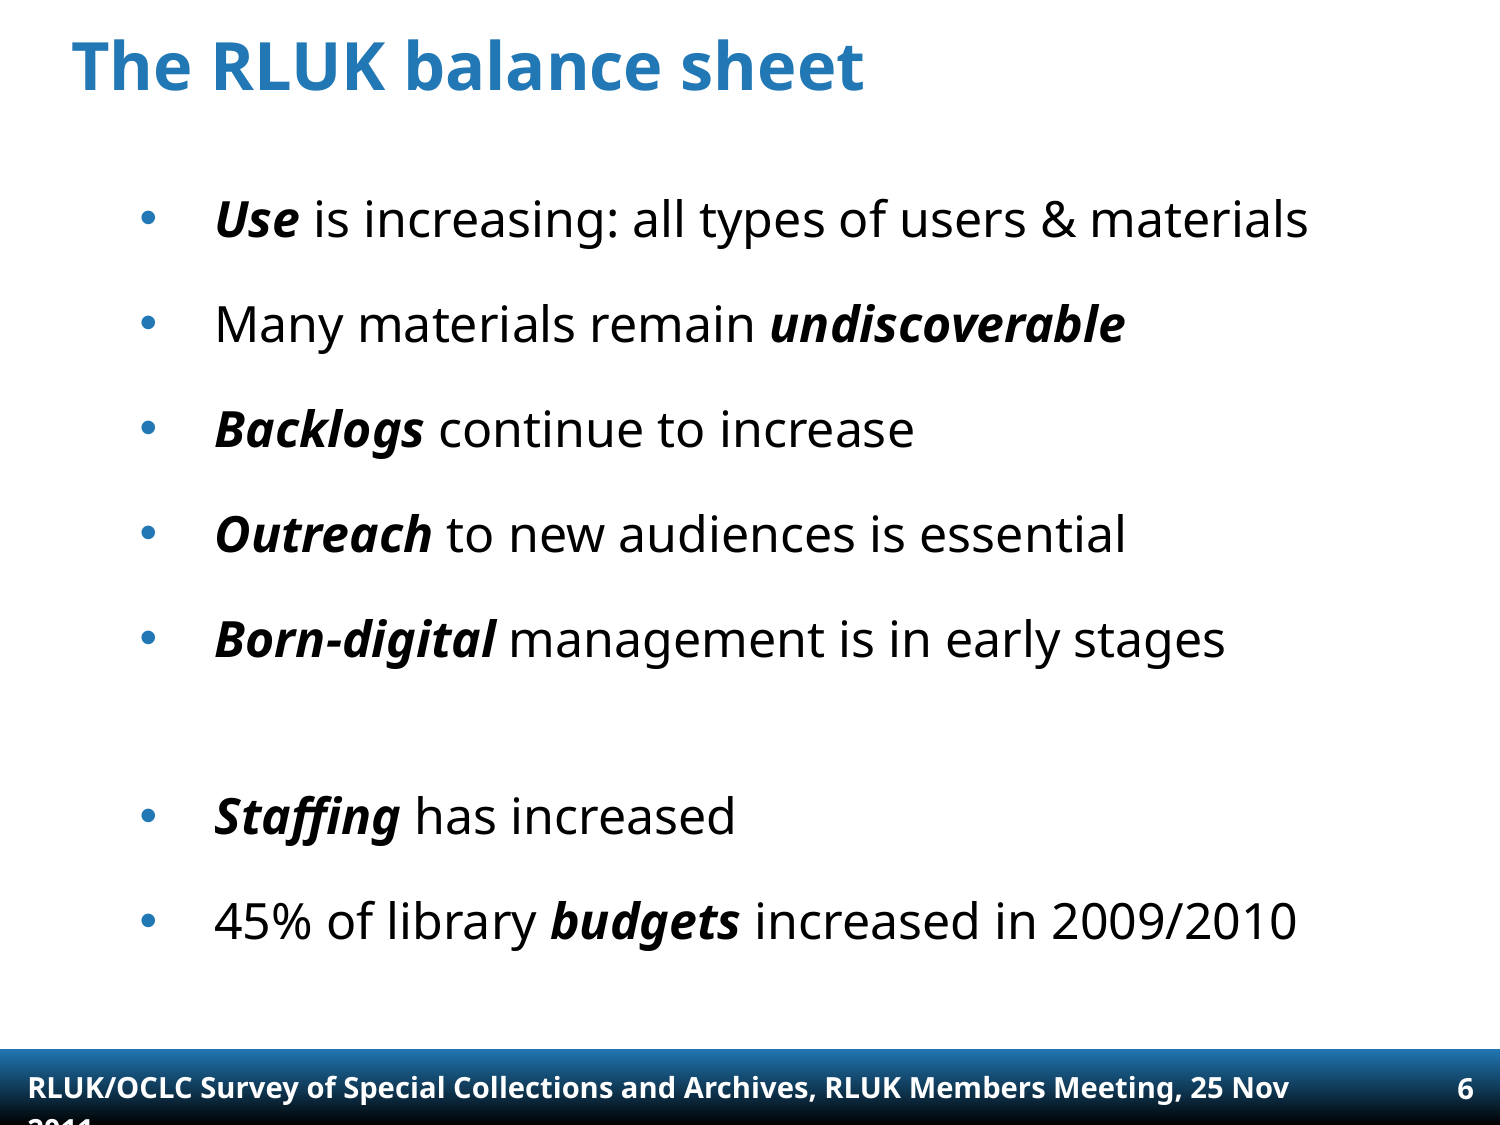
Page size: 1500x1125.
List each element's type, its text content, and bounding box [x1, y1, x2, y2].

title The RLUK balance sheet [71, 23, 1388, 188]
list Use is increasing: all types of users & materials Many materials remain undiscoverable Backlogs continue to increase Outreach to new audiences is essential Born-digital management is in early stages Staffing has increased 45% of library budgets increased in 2009/2010 [137, 187, 1363, 1038]
